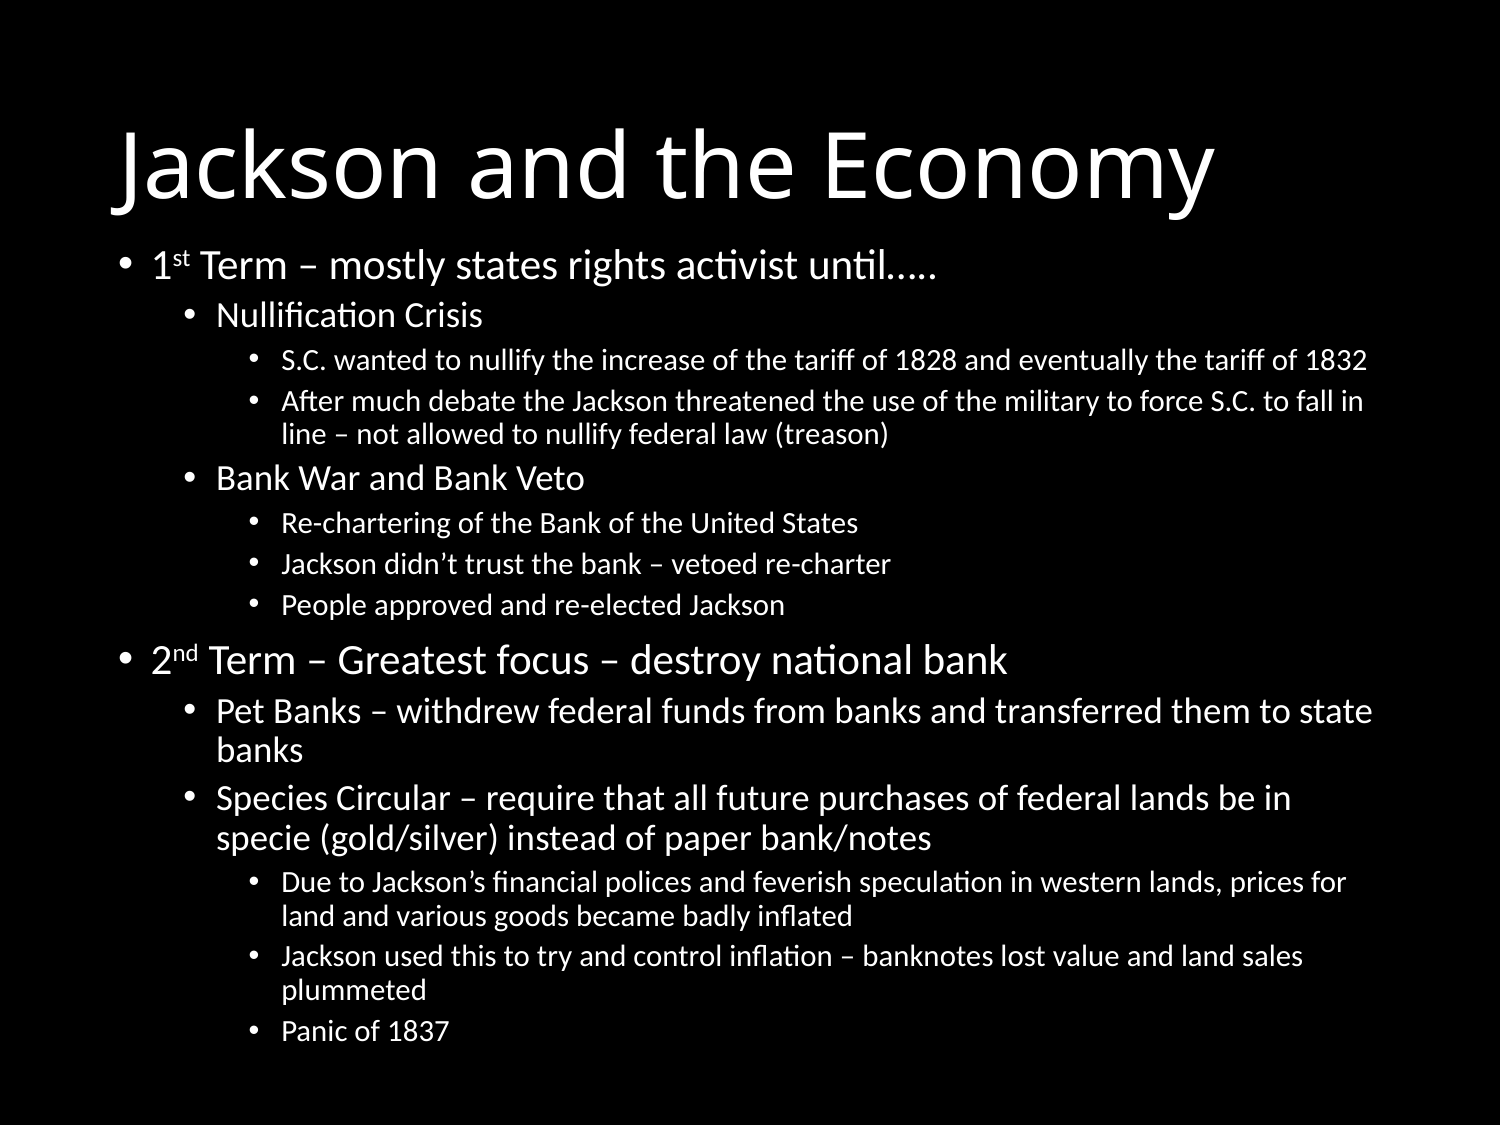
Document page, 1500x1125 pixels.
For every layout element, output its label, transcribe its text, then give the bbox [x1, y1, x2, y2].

list 1st Term – mostly states rights activist until….. Nullification Crisis S.C. wanted to nullify the increase of the tariff of 1828 and eventually the tariff of 1832 After much debate the Jackson threatened the use of the military to force S.C. to fall in line – not allowed to nullify federal law (treason) Bank War and Bank Veto Re-chartering of the Bank of the United States Jackson didn’t trust the bank – vetoed re-charter People approved and re-elected Jackson 2nd Term – Greatest focus – destroy national bank Pet Banks – withdrew federal funds from banks and transferred them to state banks Species Circular – require that all future purchases of federal lands be in specie (gold/silver) instead of paper bank/notes Due to Jackson’s financial polices and feverish speculation in western lands, prices for land and various goods became badly inflated Jackson used this to try and control inflation – banknotes lost value and land sales plummeted Panic of 1837 [103, 234, 1397, 1069]
title Jackson and the Economy [103, 59, 1397, 234]
